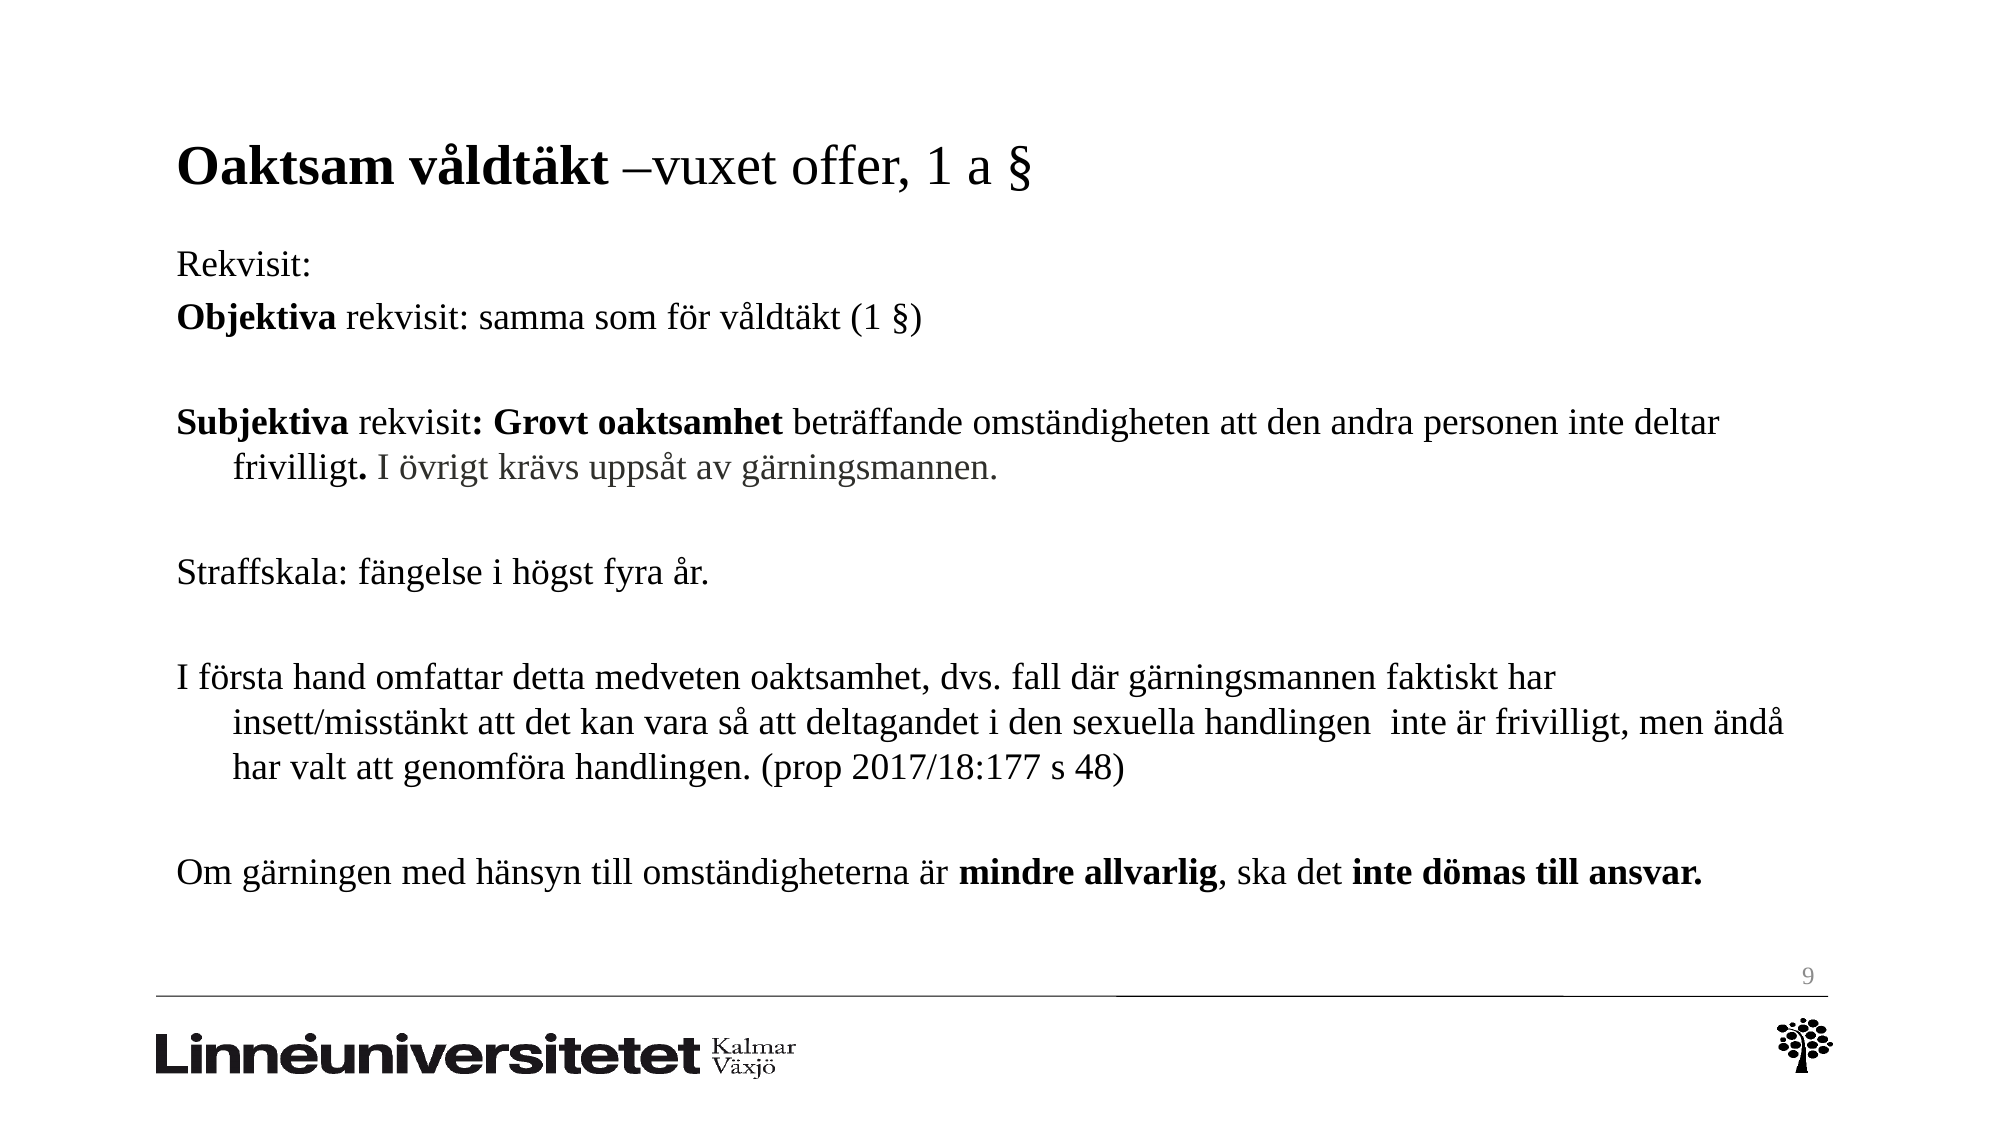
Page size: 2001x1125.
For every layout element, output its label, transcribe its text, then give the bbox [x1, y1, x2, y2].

list Rekvisit: Objektiva rekvisit: samma som för våldtäkt (1 §) Subjektiva rekvisit: Grovt oaktsamhet beträffande omständigheten att den andra personen inte deltar frivilligt. I övrigt krävs uppsåt av gärningsmannen. Straffskala: fängelse i högst fyra år. I första hand omfattar detta medveten oaktsamhet, dvs. fall där gärningsmannen faktiskt har insett/misstänkt att det kan vara så att deltagandet i den sexuella handlingen inte är frivilligt, men ändå har valt att genomföra handlingen. (prop 2017/18:177 s 48) Om gärningen med hänsyn till omständigheterna är mindre allvarlig, ska det inte dömas till ansvar. [161, 231, 1816, 950]
picture [1777, 1018, 1833, 1073]
picture [156, 1033, 796, 1079]
title Oaktsam våldtäkt –vuxet offer, 1 a § [161, 132, 1620, 209]
slide_number 9 [1383, 951, 1830, 999]
